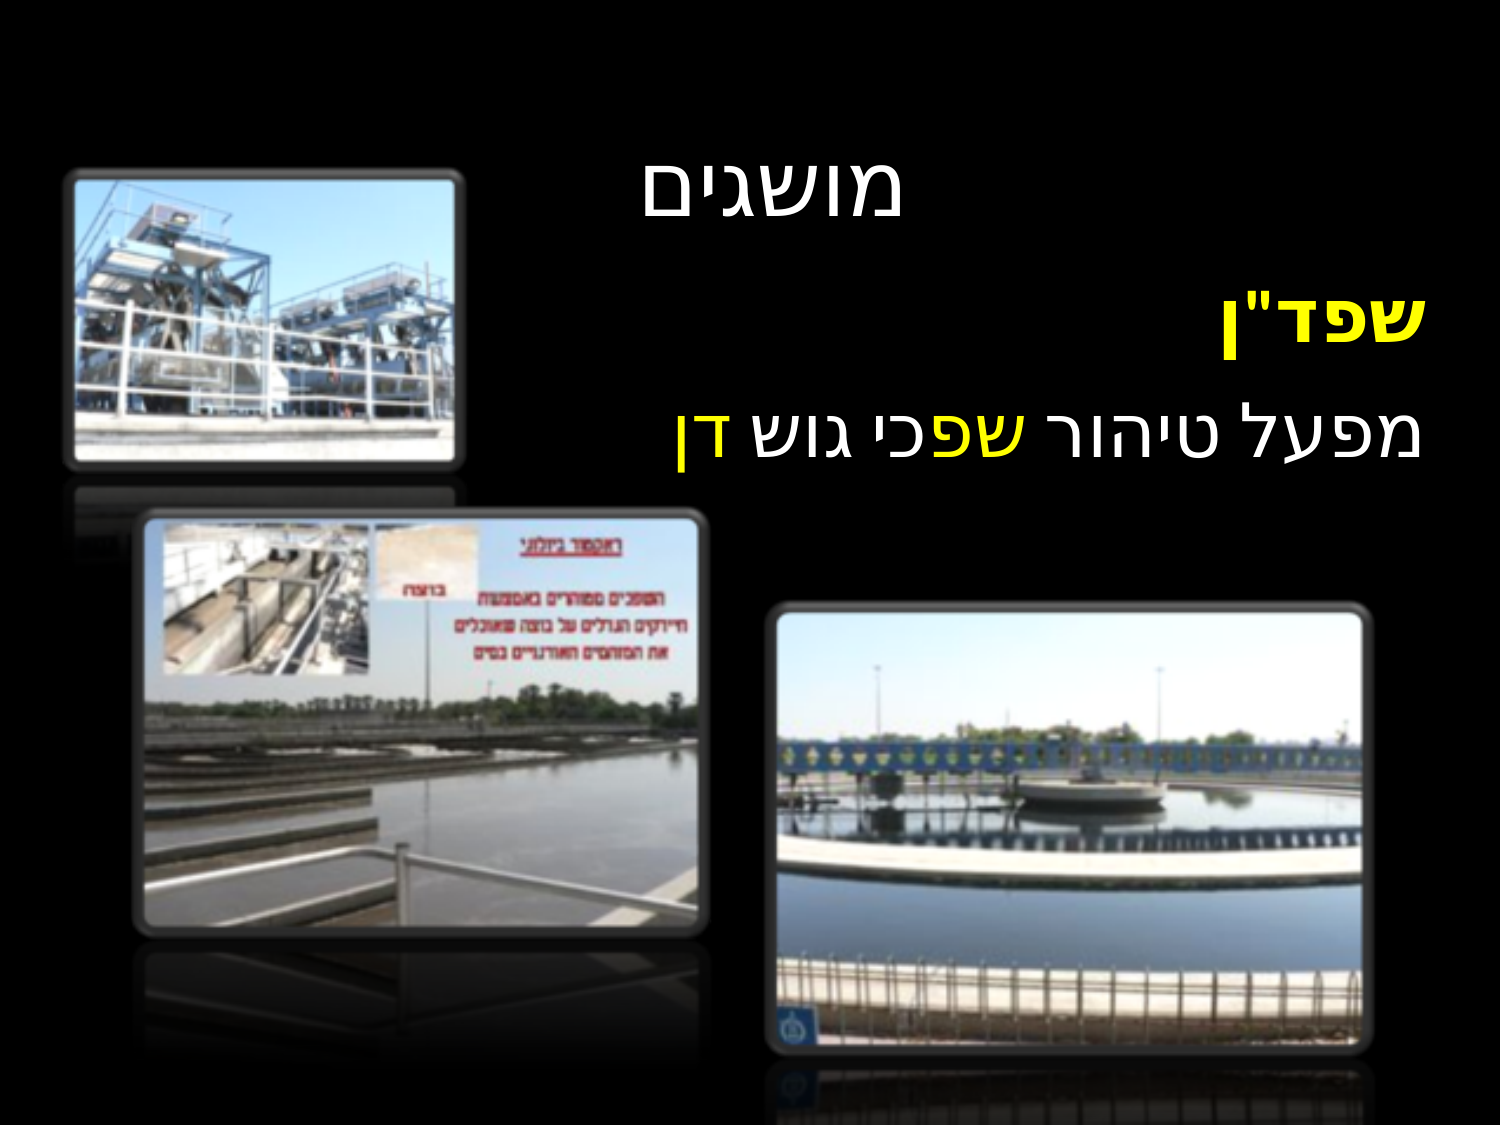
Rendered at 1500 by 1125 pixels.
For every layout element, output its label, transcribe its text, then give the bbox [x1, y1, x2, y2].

picture [58, 166, 717, 1125]
picture [761, 599, 1381, 1125]
text_box שפד"ן [644, 260, 1442, 367]
text_box מפעל טיהור שפכי גוש דן [562, 375, 1442, 481]
text_box מושגים [281, 117, 1266, 244]
